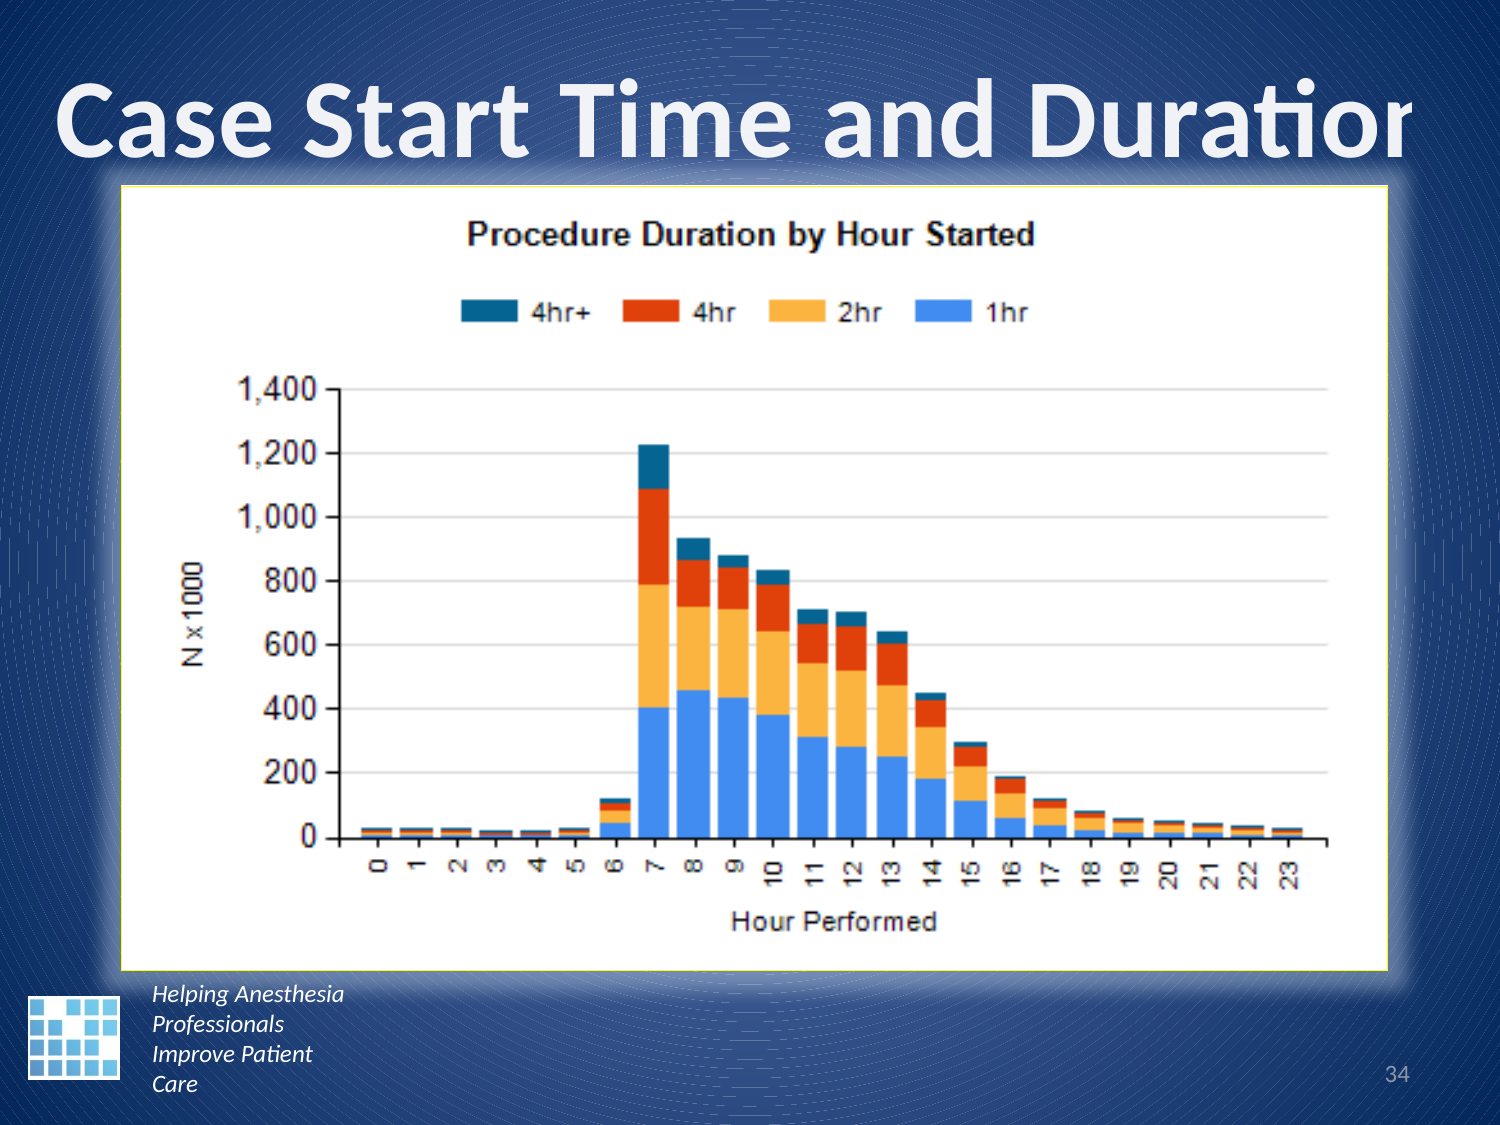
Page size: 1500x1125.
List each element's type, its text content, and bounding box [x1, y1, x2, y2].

picture [121, 185, 1388, 971]
text_box Helping Anesthesia Professionals Improve Patient Care [137, 980, 374, 1105]
slide_number 34 [1074, 1042, 1425, 1103]
picture [28, 996, 120, 1081]
text_box Case Start Time and Duration [40, 37, 1460, 188]
